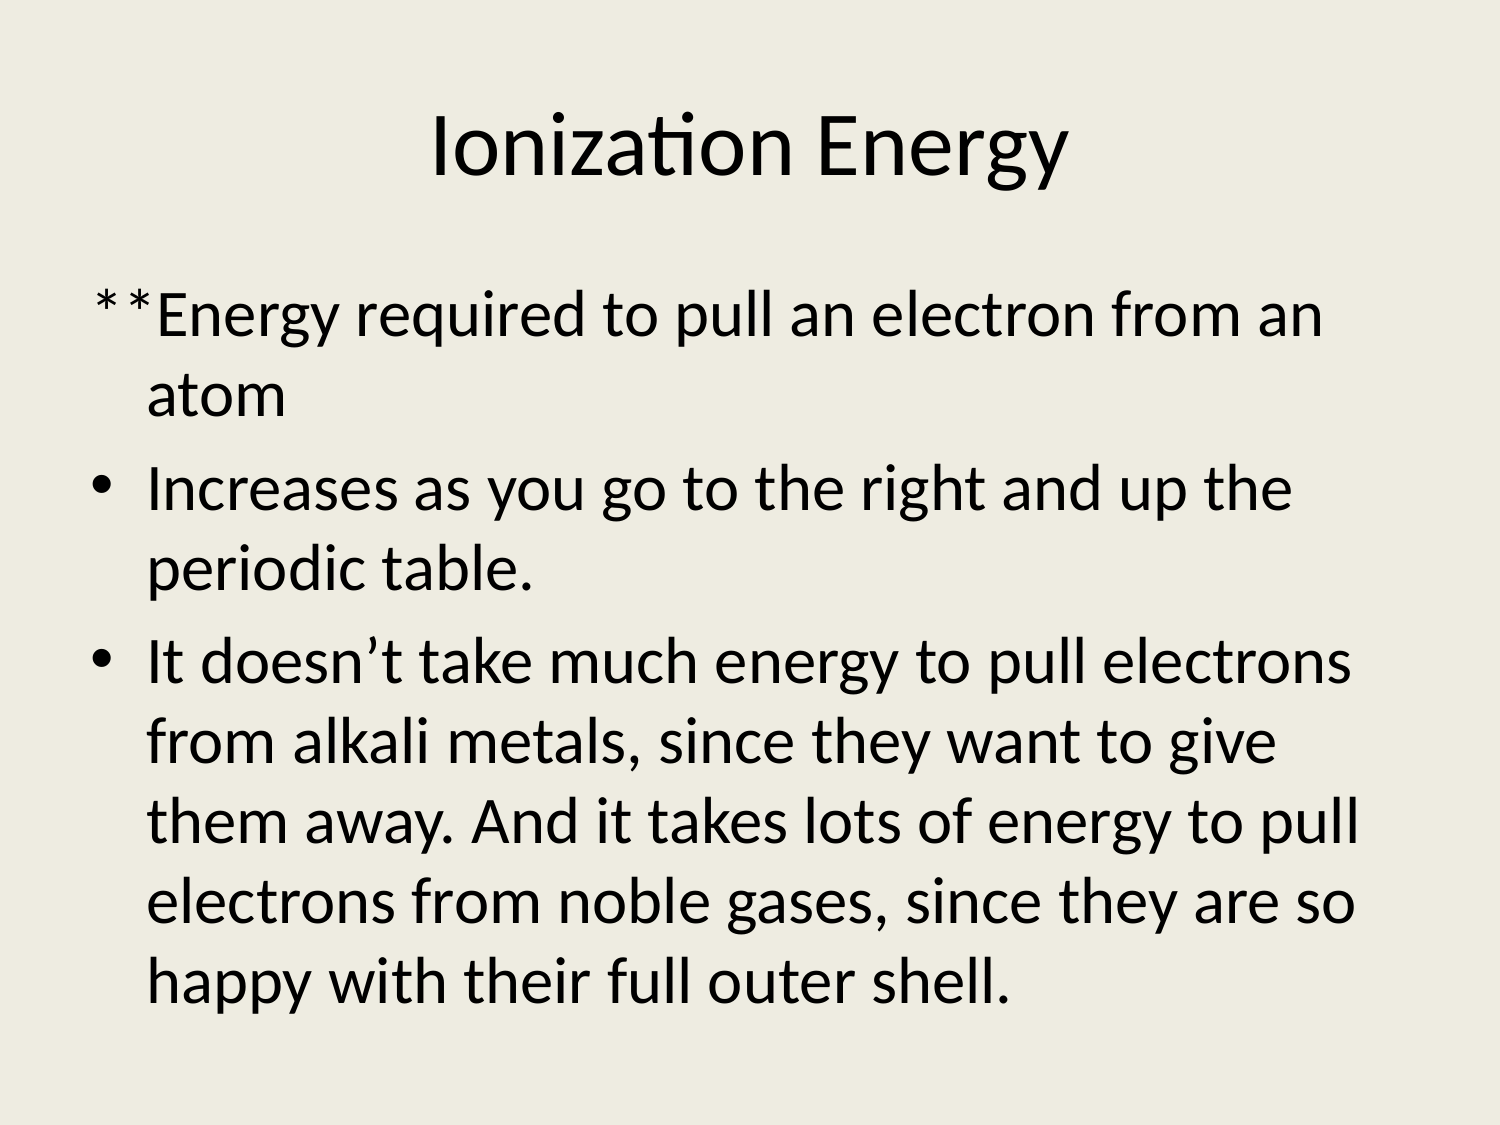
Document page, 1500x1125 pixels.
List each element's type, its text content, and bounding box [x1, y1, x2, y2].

list **Energy required to pull an electron from an atom Increases as you go to the right and up the periodic table. It doesn’t take much energy to pull electrons from alkali metals, since they want to give them away. And it takes lots of energy to pull electrons from noble gases, since they are so happy with their full outer shell. [75, 262, 1425, 1050]
title Ionization Energy [75, 45, 1425, 233]
